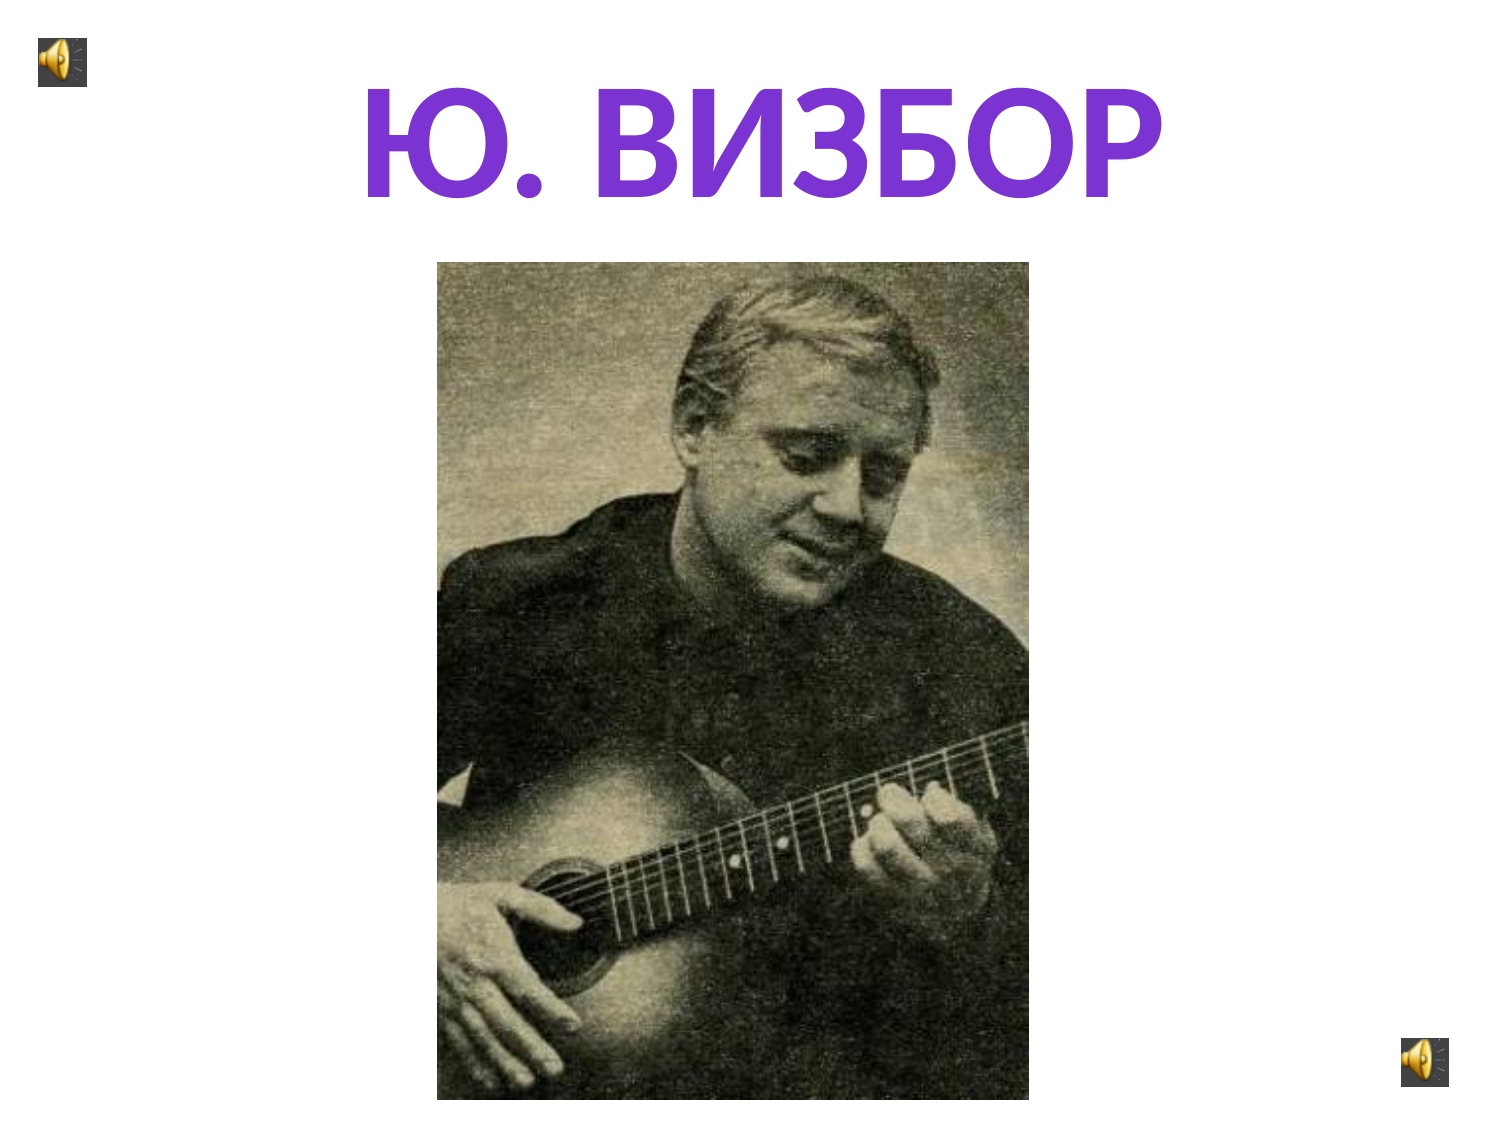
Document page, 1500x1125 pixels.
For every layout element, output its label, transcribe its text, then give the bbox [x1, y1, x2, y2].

picture [1399, 1037, 1451, 1088]
text_box Ю. Визбор [343, 23, 1182, 239]
picture [437, 262, 1029, 1101]
picture [37, 37, 88, 88]
